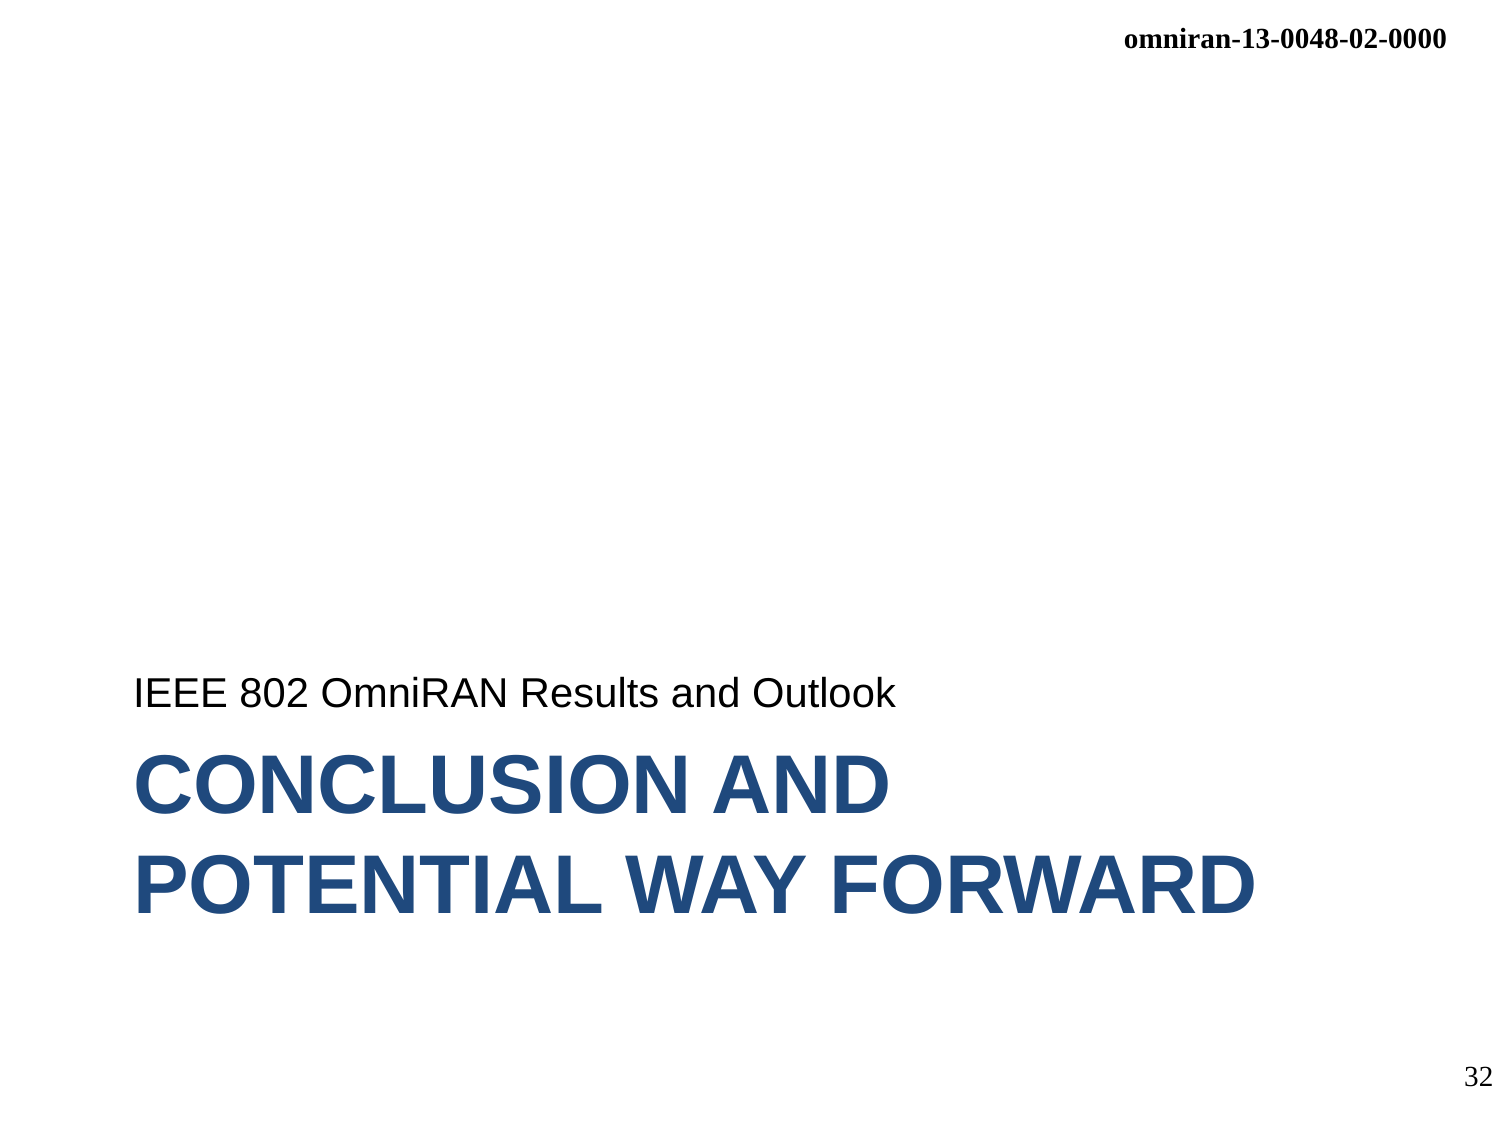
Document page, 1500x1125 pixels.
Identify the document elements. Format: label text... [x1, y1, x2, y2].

list IEEE 802 OmniRAN Results and Outlook [118, 476, 1394, 723]
title Conclusion and Potential way forward [118, 723, 1394, 947]
